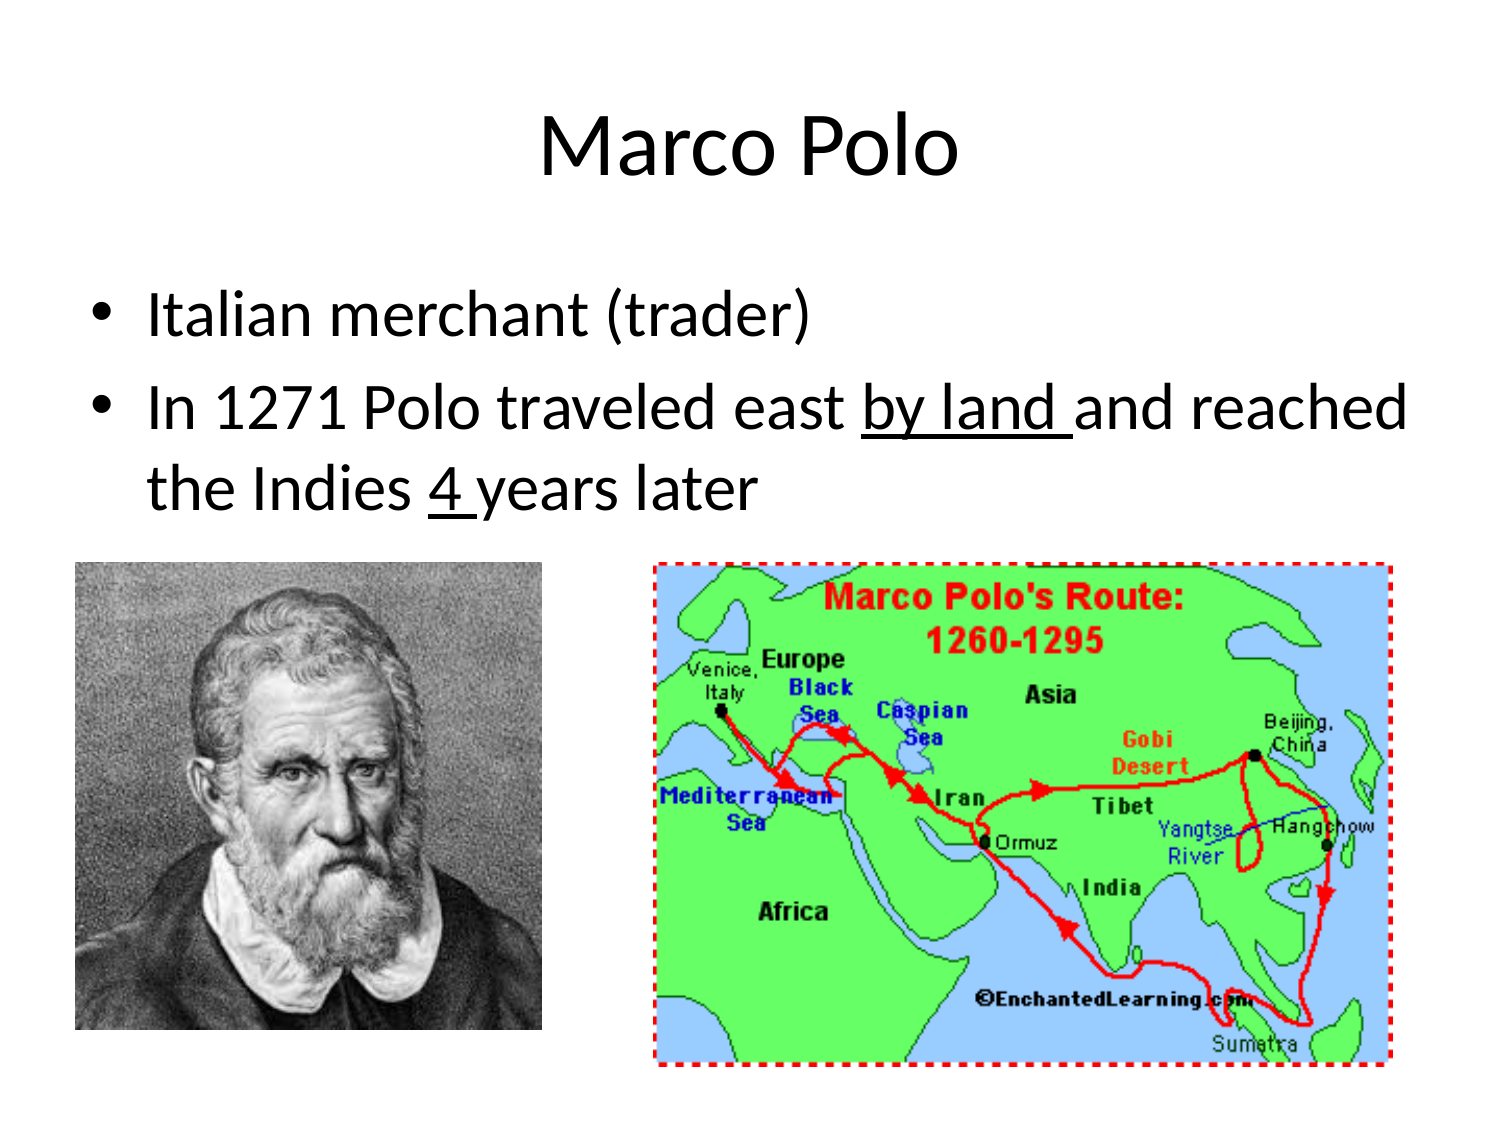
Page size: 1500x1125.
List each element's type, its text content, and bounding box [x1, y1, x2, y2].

picture [74, 562, 542, 1030]
list Italian merchant (trader) In 1271 Polo traveled east by land and reached the Indies 4 years later [75, 262, 1425, 536]
picture [653, 562, 1394, 1067]
title Marco Polo [75, 45, 1425, 233]
